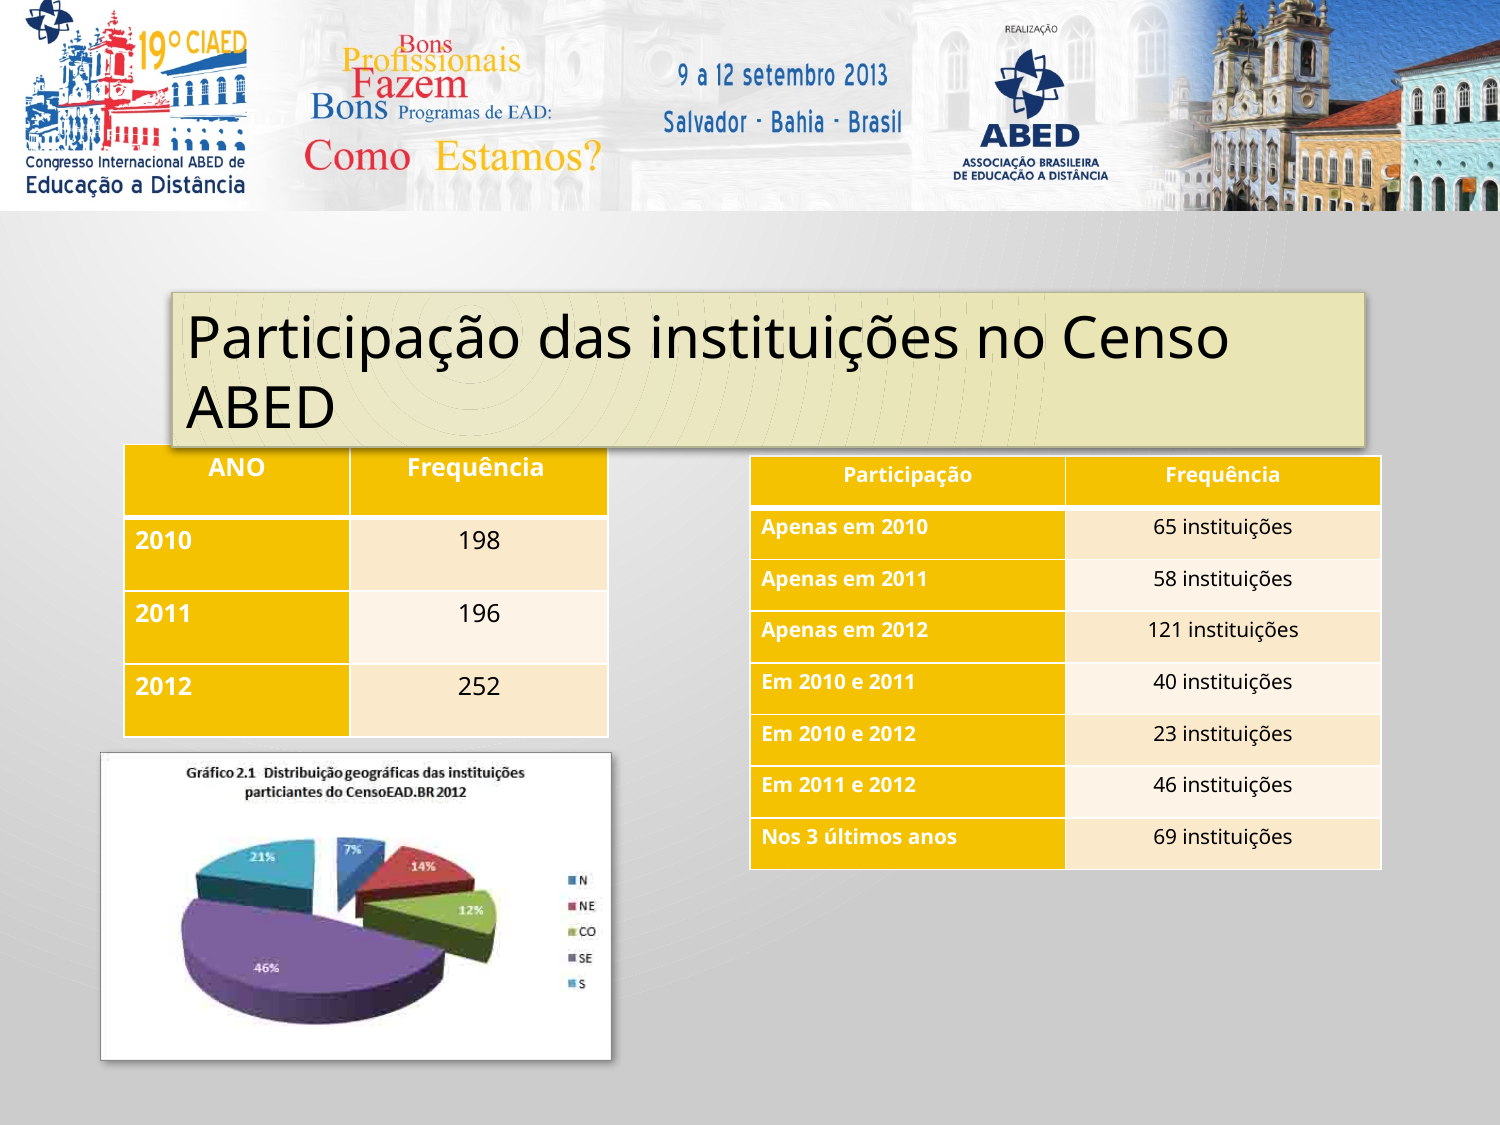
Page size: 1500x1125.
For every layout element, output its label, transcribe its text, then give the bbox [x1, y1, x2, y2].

table_cell Apenas em 2011 [751, 560, 1065, 610]
table_cell Apenas em 2012 [751, 612, 1065, 662]
table_header Participação [751, 458, 1065, 505]
table_cell Em 2011 e 2012 [751, 767, 1065, 817]
table_cell Em 2010 e 2011 [751, 664, 1065, 714]
table_header ANO [125, 445, 349, 515]
picture [0, 0, 1500, 211]
table_cell 198 [351, 520, 607, 590]
table_cell 2010 [125, 520, 349, 590]
table_header Frequência [351, 458, 607, 515]
table_cell 46 instituições [1066, 767, 1380, 817]
table_cell 58 instituições [1066, 560, 1380, 610]
table_cell 2012 [125, 665, 349, 736]
table_cell 252 [351, 665, 607, 736]
table_cell 121 instituições [1066, 612, 1380, 662]
table_cell 69 instituições [1066, 819, 1380, 869]
table_cell Em 2010 e 2012 [751, 715, 1065, 765]
text_box Participação das instituições no Censo ABED [171, 292, 1366, 448]
table_cell 65 instituições [1066, 511, 1380, 559]
table_cell 23 instituições [1066, 715, 1380, 765]
picture [100, 752, 612, 1061]
table_cell 40 instituições [1066, 664, 1380, 714]
table_cell 2011 [125, 592, 349, 663]
table_cell Nos 3 últimos anos [751, 819, 1065, 869]
table_cell 196 [351, 592, 607, 663]
table_cell Apenas em 2010 [751, 511, 1065, 559]
table_header Frequência [1066, 457, 1380, 505]
